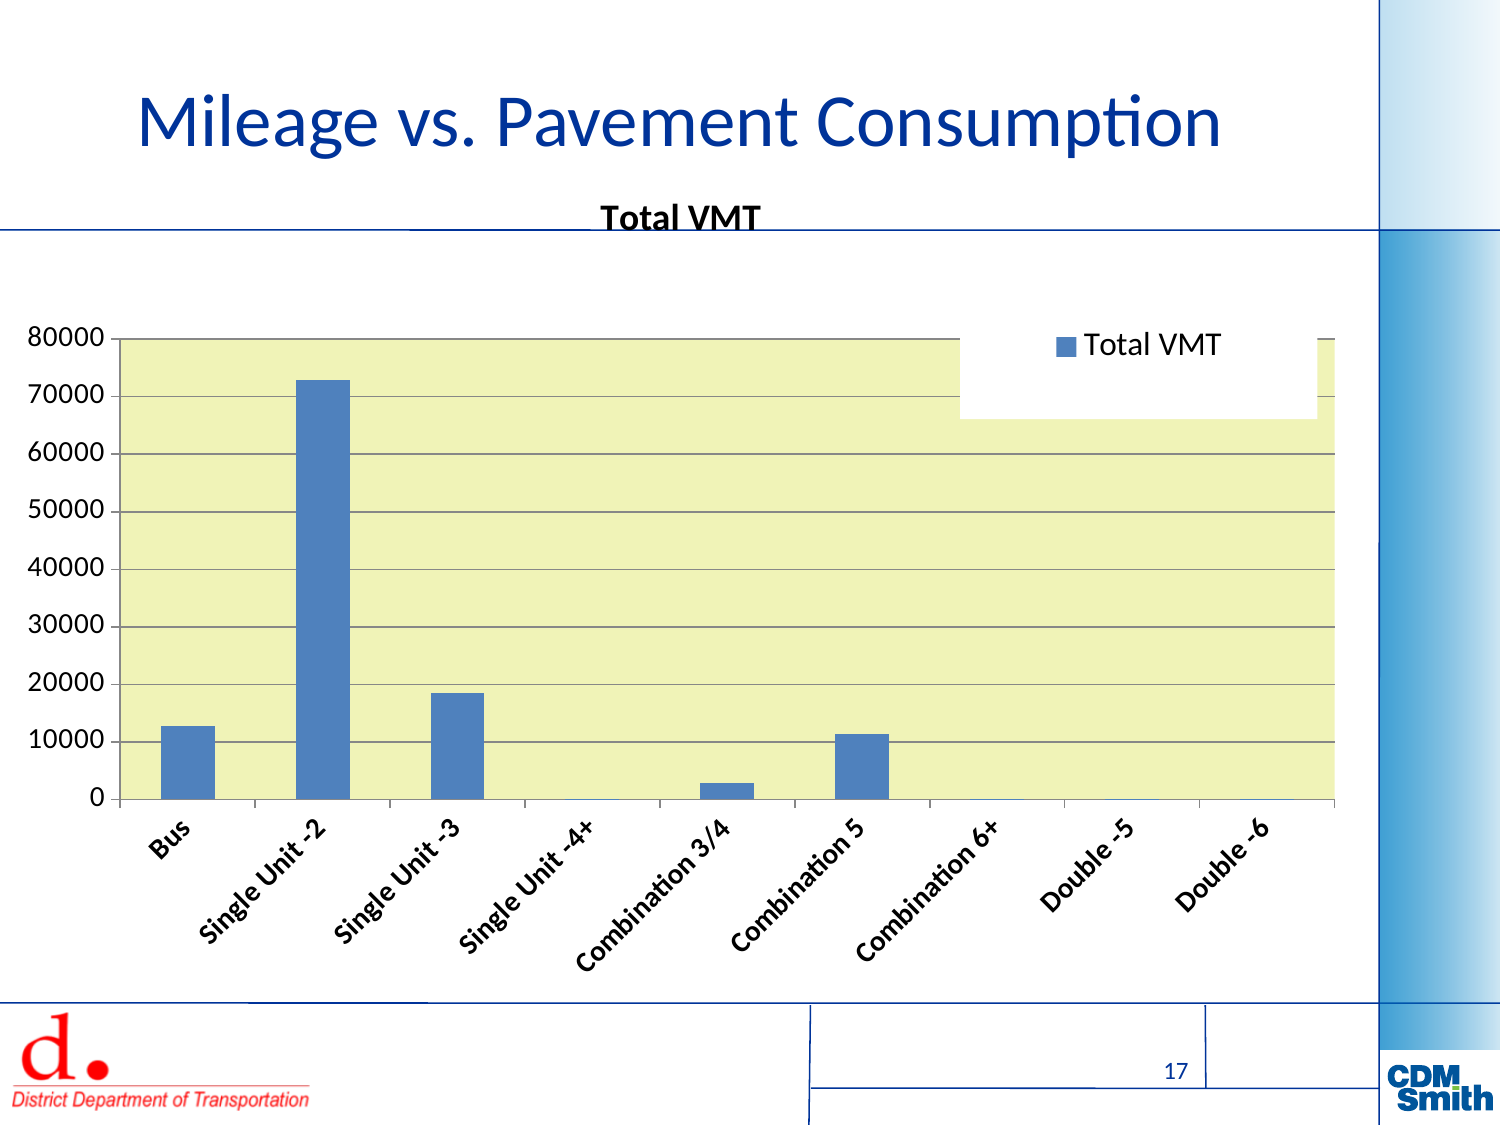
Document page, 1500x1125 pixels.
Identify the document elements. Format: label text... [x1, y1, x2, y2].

picture [12, 1012, 310, 1111]
title Mileage vs. Pavement Consumption [121, 0, 1375, 233]
chart [0, 165, 1363, 998]
slide_number 17 [1081, 1051, 1204, 1087]
